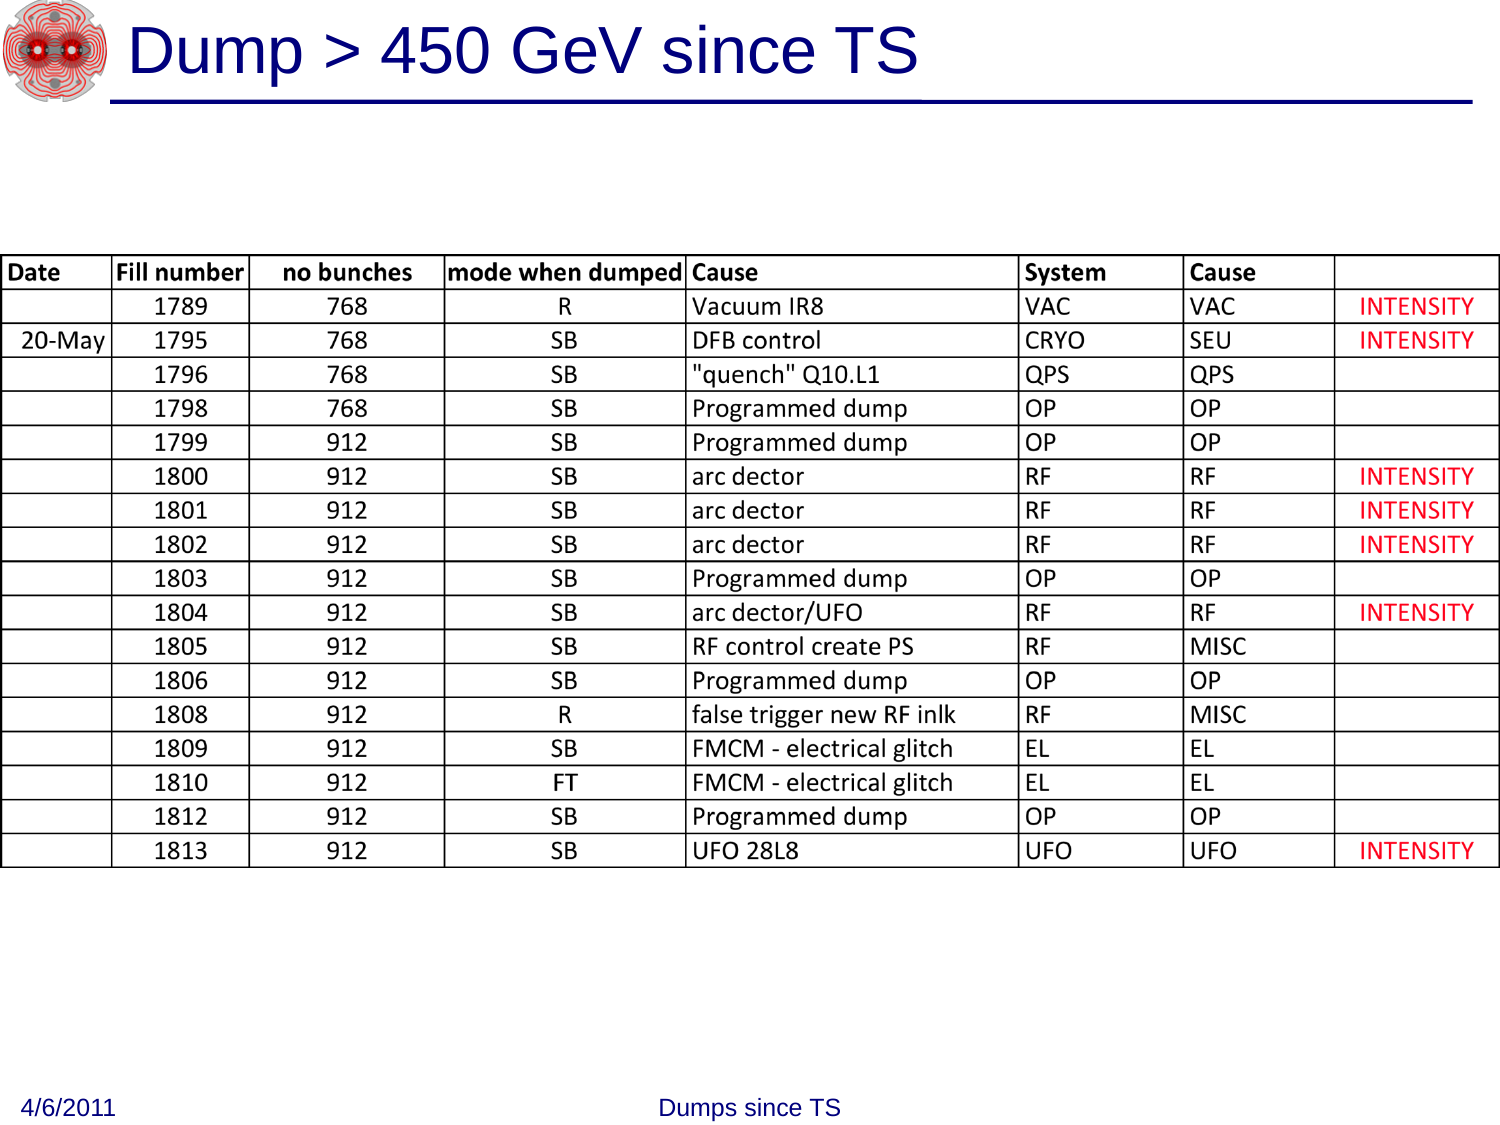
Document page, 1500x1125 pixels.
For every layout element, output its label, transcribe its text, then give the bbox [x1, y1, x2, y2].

footer Dumps since TS [512, 1087, 988, 1125]
title Dump > 450 GeV since TS [111, 3, 1463, 91]
picture [0, 253, 1500, 868]
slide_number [5, 1085, 356, 1125]
picture [0, 0, 108, 103]
